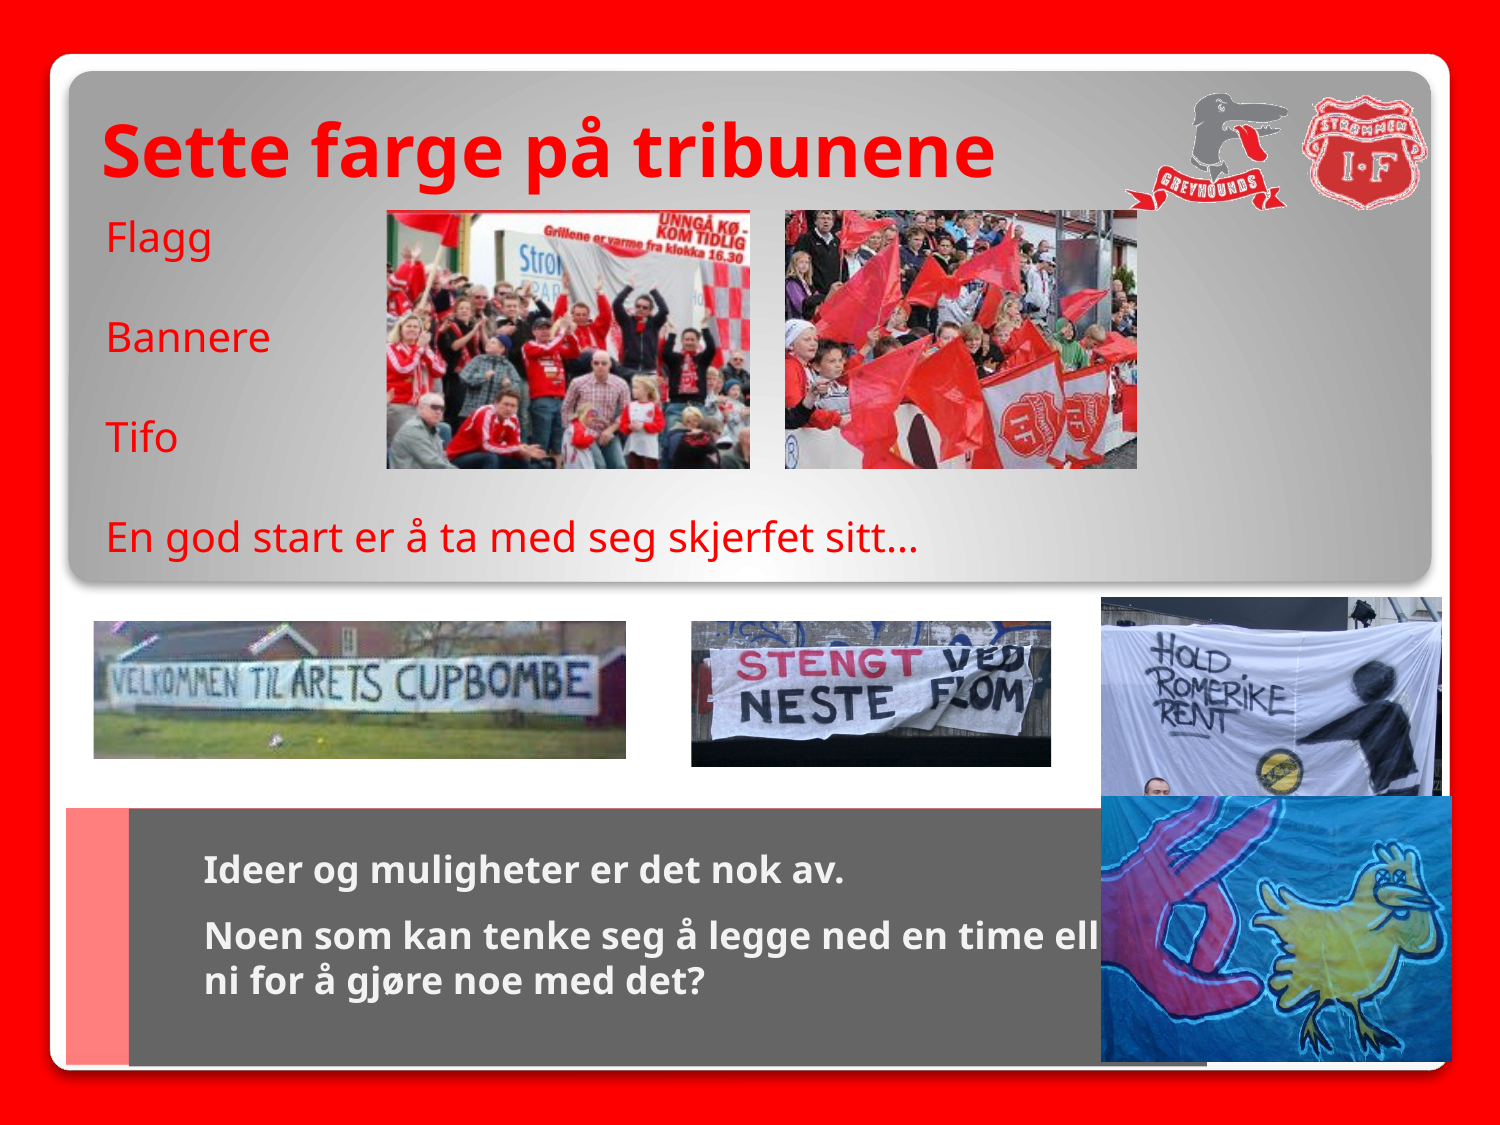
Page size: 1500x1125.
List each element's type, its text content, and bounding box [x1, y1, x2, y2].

picture [1300, 93, 1430, 212]
text_box Ideer og muligheter er det nok av. Noen som kan tenke seg å legge ned en time eller ni for å gjøre noe med det? [128, 808, 1094, 1067]
picture [386, 210, 751, 469]
picture [1101, 597, 1452, 1062]
title Sette farge på tribunene [93, 46, 1079, 200]
picture [784, 93, 1288, 469]
subtitle Flagg Bannere Tifo En god start er å ta med seg skjerfet sitt… [70, 210, 1430, 622]
picture [93, 620, 627, 760]
picture [691, 620, 1052, 768]
